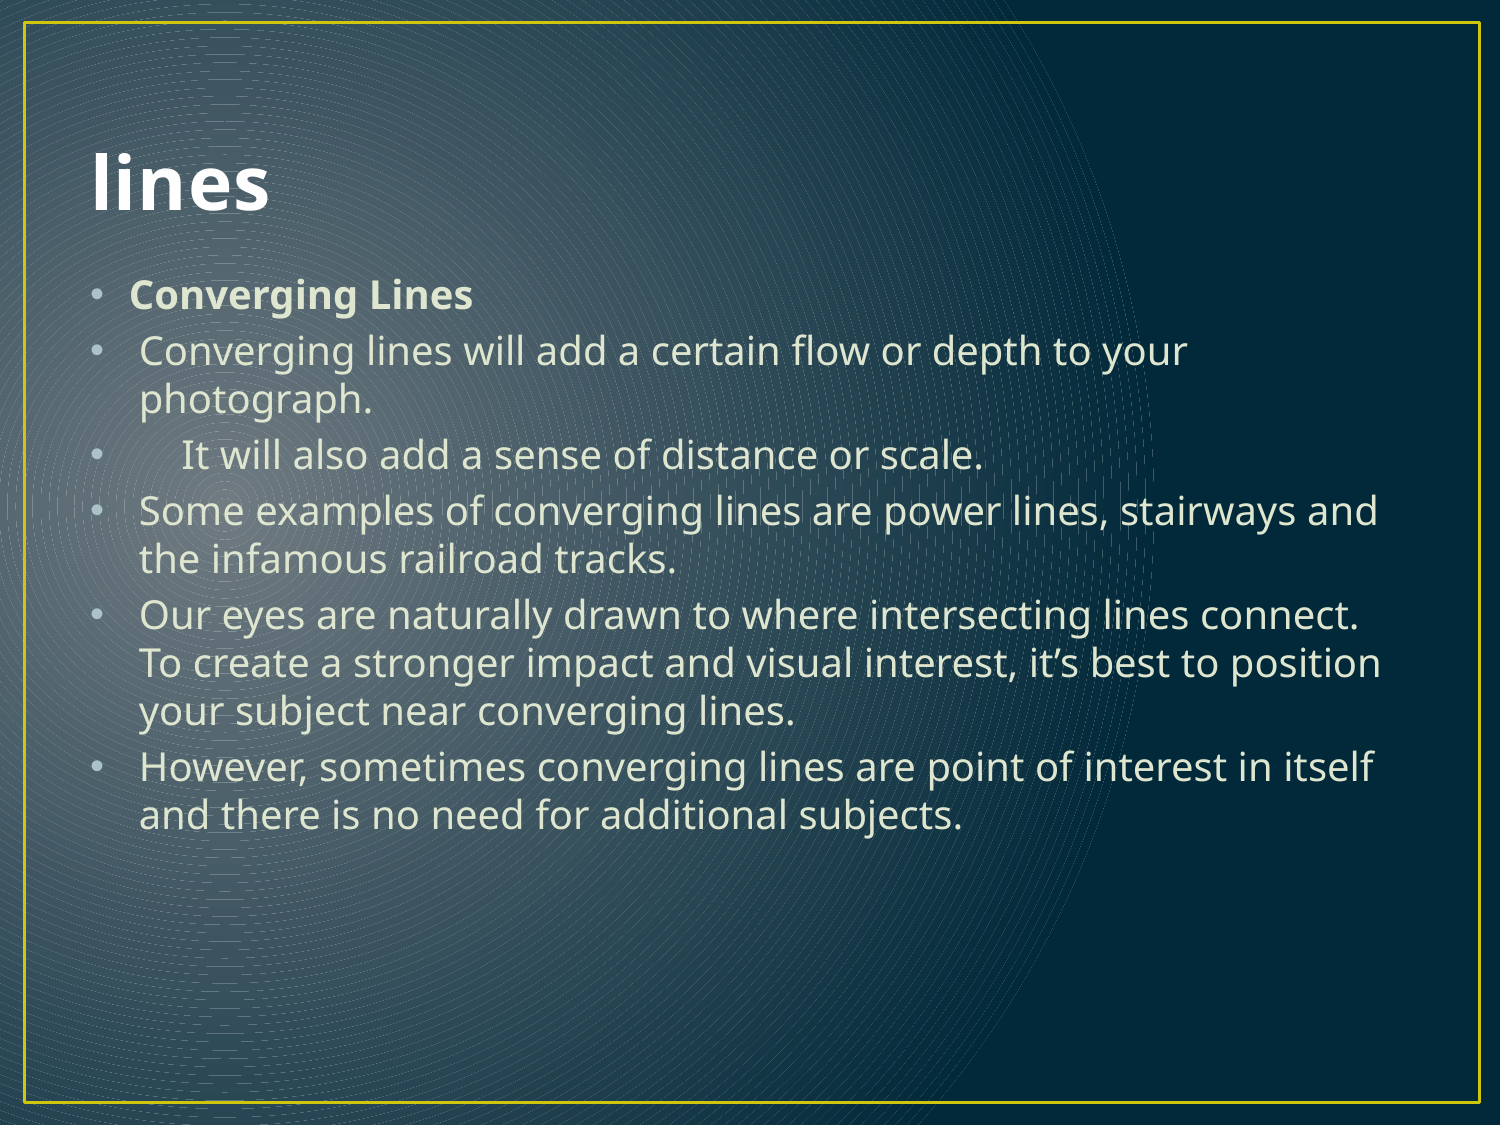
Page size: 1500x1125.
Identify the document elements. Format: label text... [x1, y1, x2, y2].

title lines [75, 45, 1425, 233]
list Converging Lines Converging lines will add a certain flow or depth to your photograph. It will also add a sense of distance or scale. Some examples of converging lines are power lines, stairways and the infamous railroad tracks. Our eyes are naturally drawn to where intersecting lines connect. To create a stronger impact and visual interest, it’s best to position your subject near converging lines. However, sometimes converging lines are point of interest in itself and there is no need for additional subjects. [75, 262, 1425, 1005]
